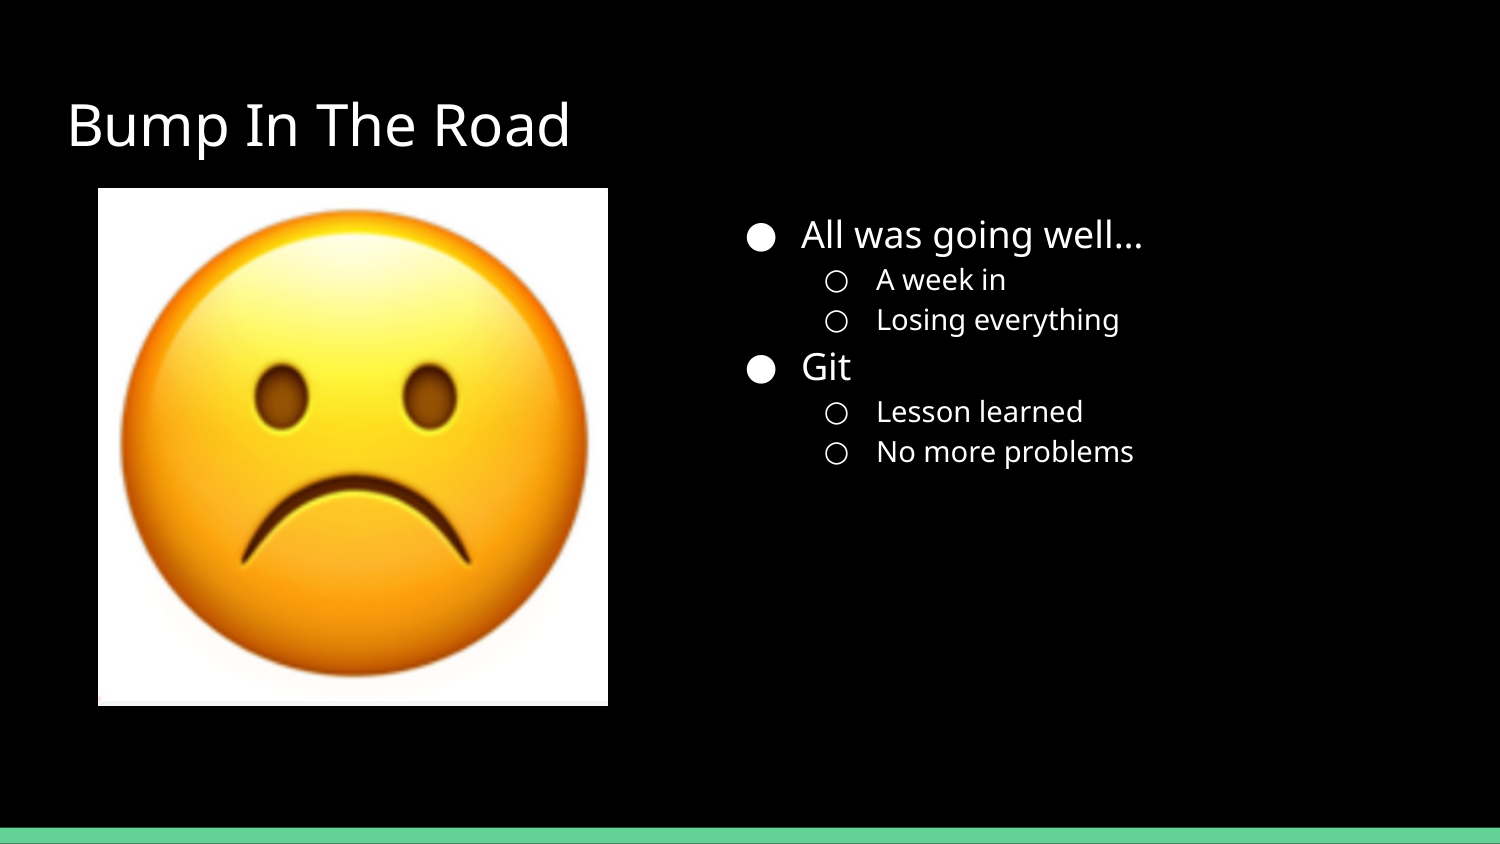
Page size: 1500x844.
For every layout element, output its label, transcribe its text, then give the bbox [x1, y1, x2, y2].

title Bump In The Road [51, 72, 1449, 167]
list All was going well… A week in Losing everything Git Lesson learned No more problems [711, 189, 1449, 750]
picture [97, 188, 608, 707]
